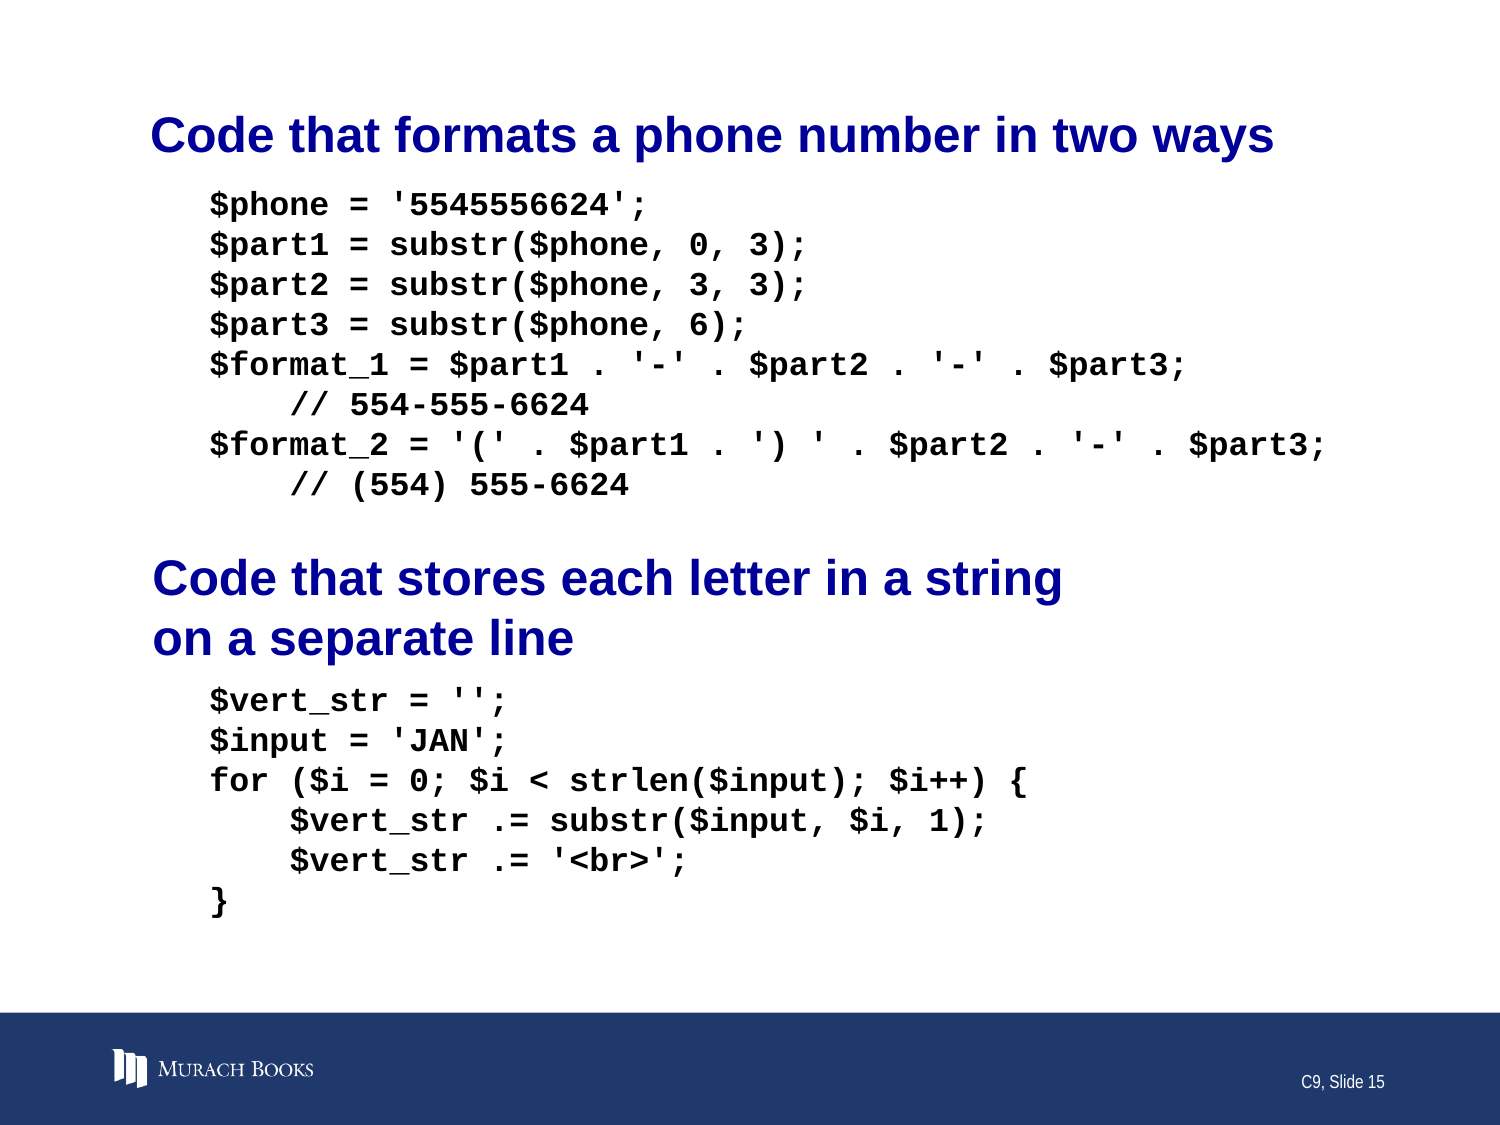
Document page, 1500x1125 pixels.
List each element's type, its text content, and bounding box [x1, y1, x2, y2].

footer [12, 1025, 463, 1100]
title Code that formats a phone number in two ways [150, 102, 1350, 164]
slide_number C9, Slide 15 [1087, 1025, 1400, 1100]
list $phone = '5545556624'; $part1 = substr($phone, 0, 3); $part2 = substr($phone, 3, 3); $part3 = substr($phone, 6); $format_1 = $part1 . '-' . $part2 . '-' . $part3; // 554-555-6624 $format_2 = '(' . $part1 . ') ' . $part2 . '-' . $part3; // (554) 555-6624 Code that stores each letter in a string on a separate line $vert_str = ''; $input = 'JAN'; for ($i = 0; $i < strlen($input); $i++) { $vert_str .= substr($input, $i, 1); $vert_str .= '<br>'; } [137, 174, 1350, 975]
